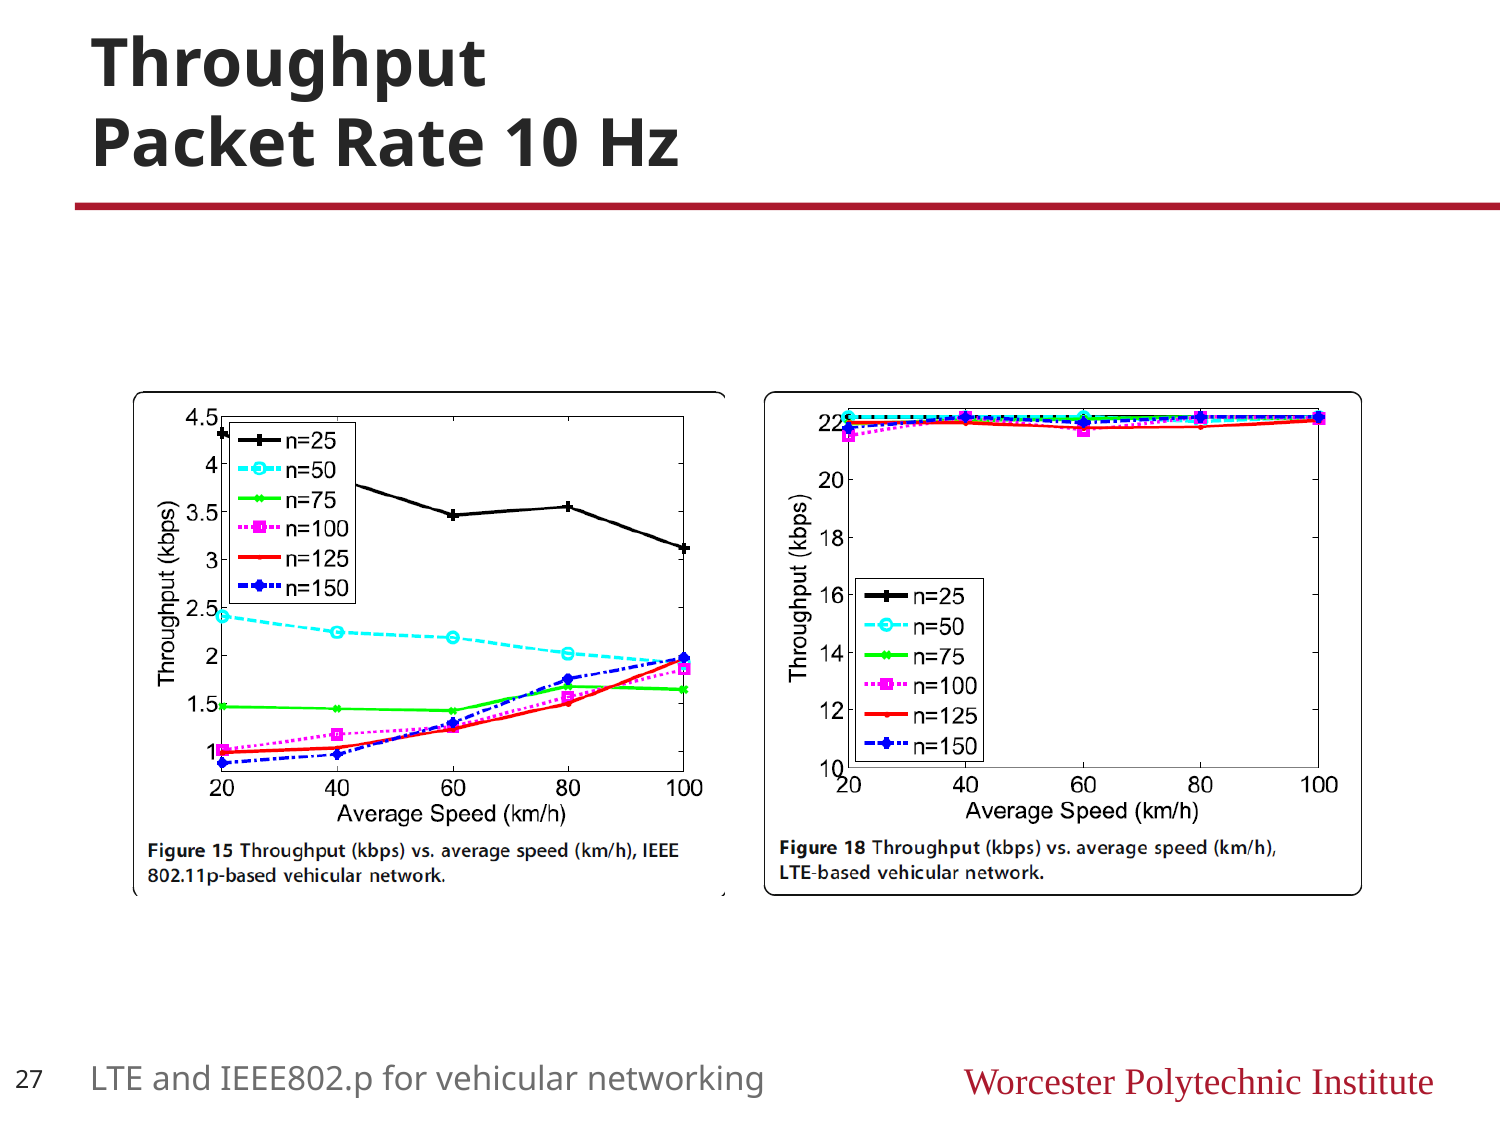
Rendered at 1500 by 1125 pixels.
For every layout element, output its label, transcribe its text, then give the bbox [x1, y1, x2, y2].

footer LTE and IEEE802.p for vehicular networking [75, 1050, 913, 1100]
title Throughput Packet Rate 10 Hz [75, 56, 1425, 188]
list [761, 390, 1364, 897]
slide_number 27 [0, 1047, 75, 1113]
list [124, 390, 726, 897]
